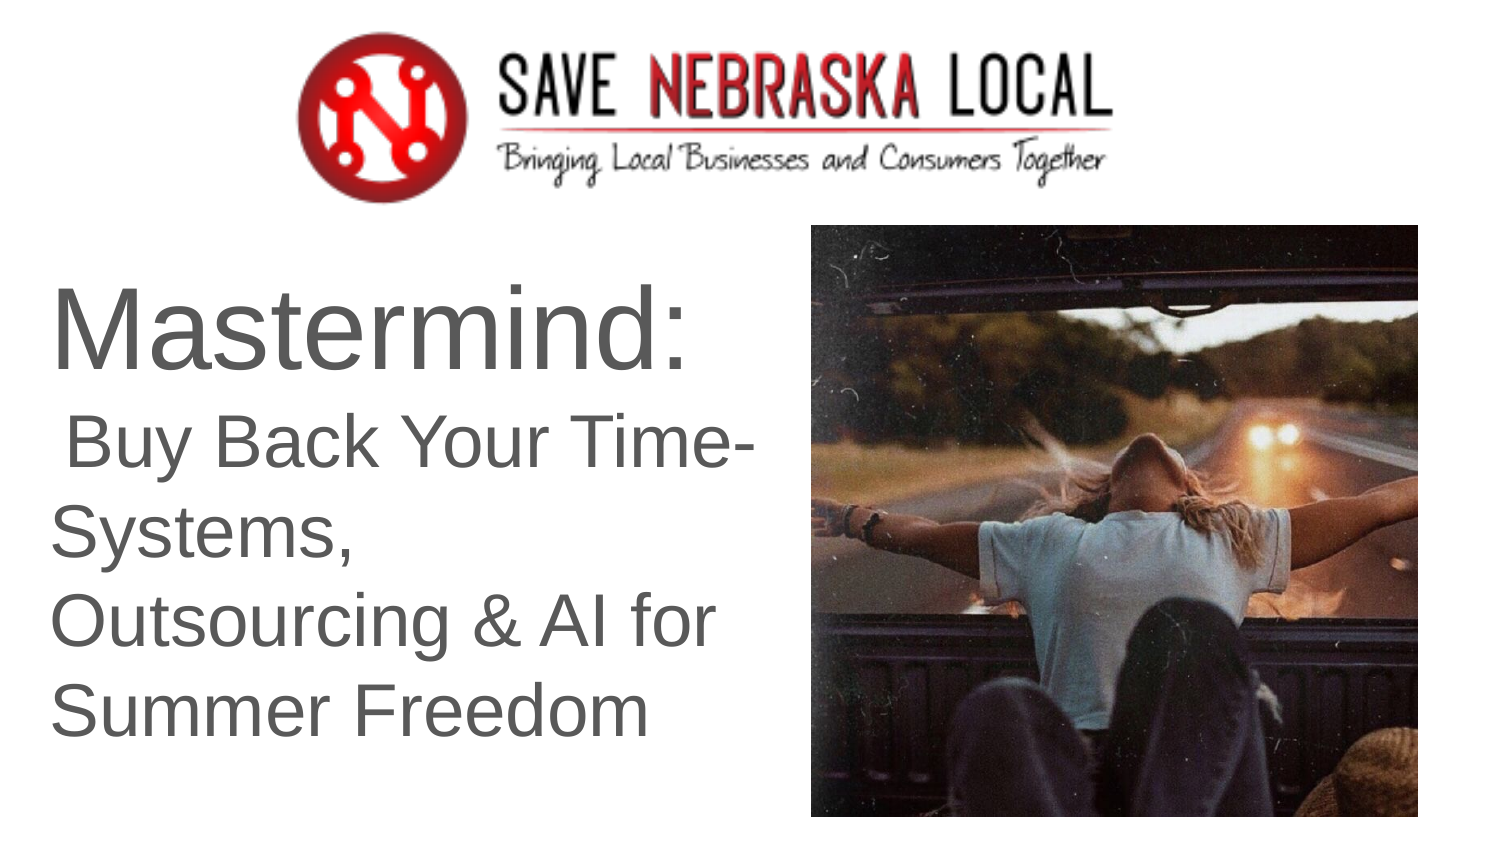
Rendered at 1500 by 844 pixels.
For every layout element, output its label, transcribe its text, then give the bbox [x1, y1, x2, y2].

picture [811, 224, 1418, 818]
picture [292, 28, 1130, 214]
subtitle Mastermind: Buy Back Your Time- Systems, Outsourcing & AI for Summer Freedom [34, 237, 778, 780]
